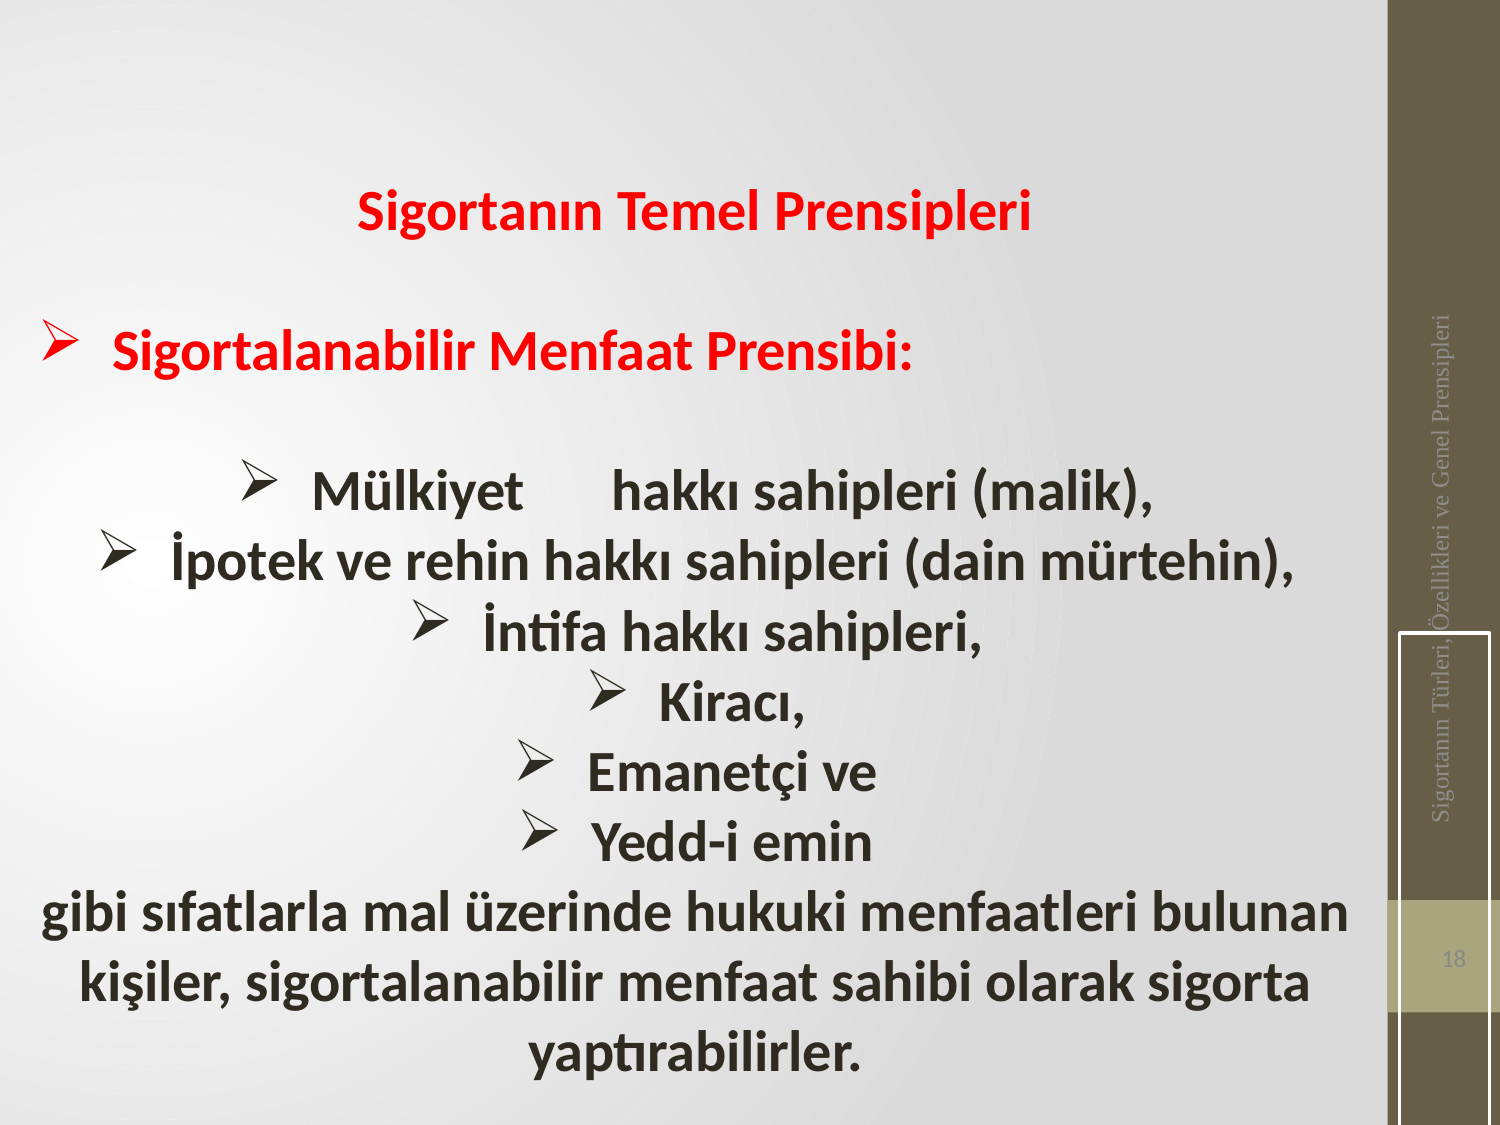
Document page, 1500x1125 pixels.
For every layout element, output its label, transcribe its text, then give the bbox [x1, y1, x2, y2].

slide_number 18 [1398, 631, 1491, 1125]
footer Sigortanın Türleri, Özellikleri ve Genel Prensipleri [1408, 250, 1469, 889]
text_box Sigortanın Temel Prensipleri Sigortalanabilir Menfaat Prensibi: Mülkiyet hakkı sahipleri (malik), İpotek ve rehin hakkı sahipleri (dain mürtehin), İntifa hakkı sahipleri, Kiracı, Emanetçi ve Yedd-i emin gibi sıfatlarla mal üzerinde hukuki menfaatleri bulunan kişiler, sigortalanabilir menfaat sahibi olarak sigorta yaptırabilirler. [37, 99, 1354, 1125]
